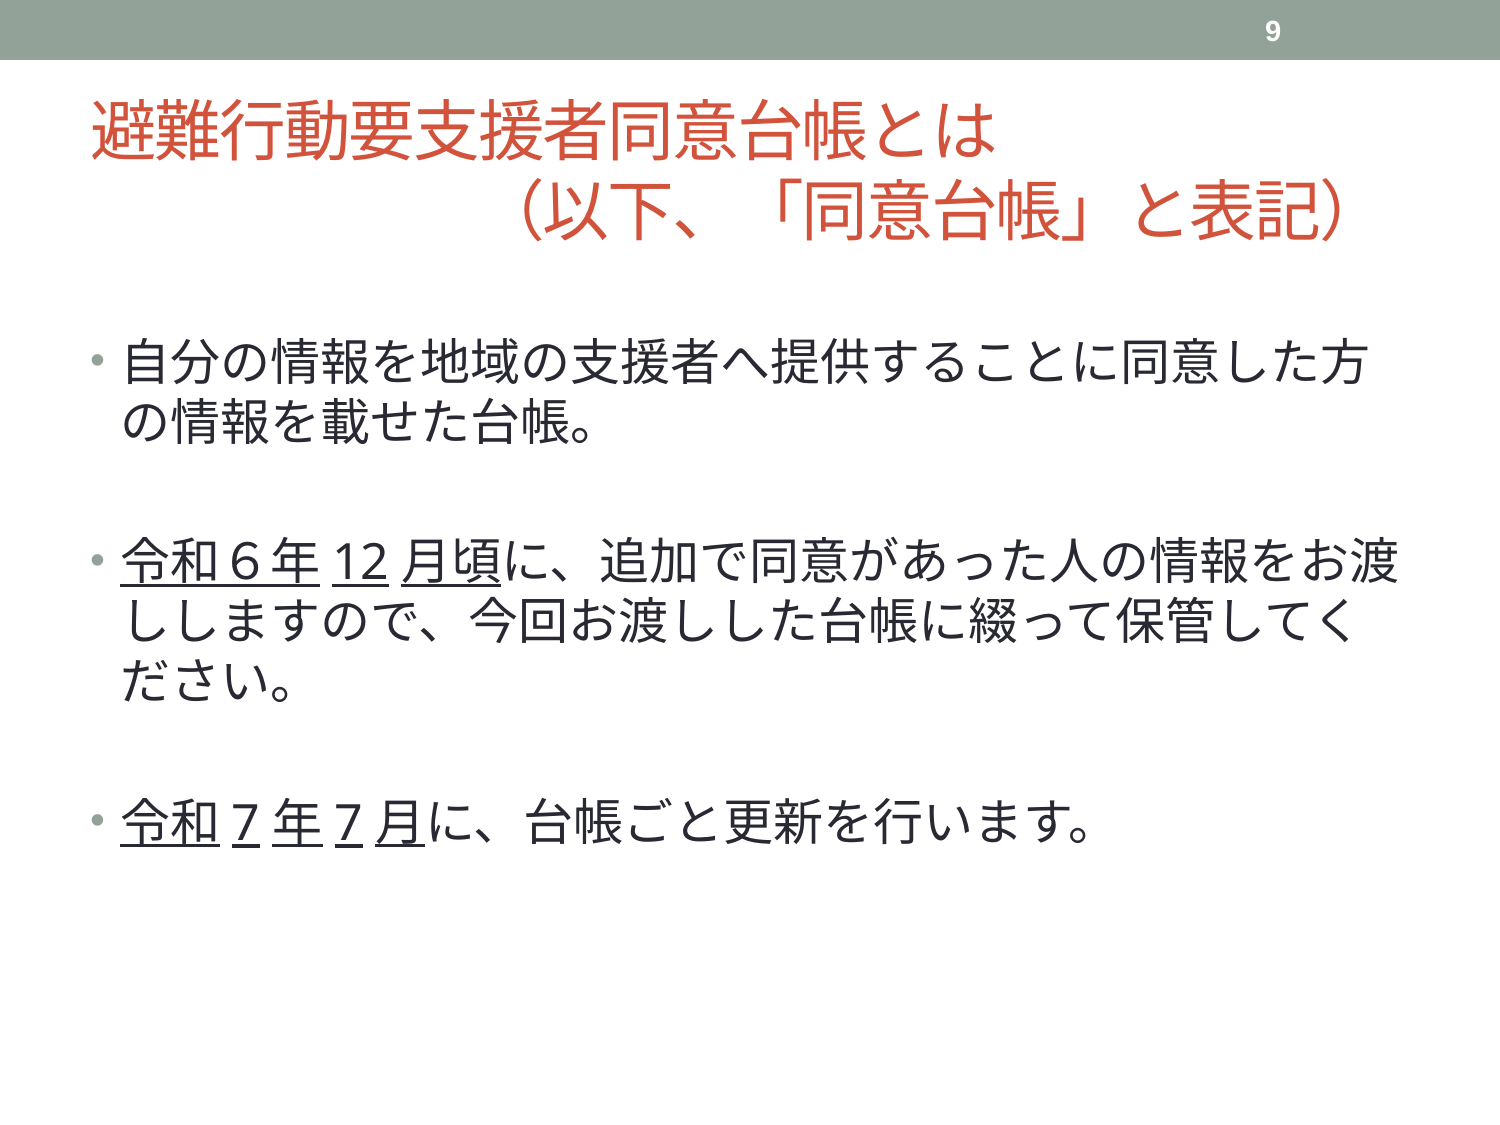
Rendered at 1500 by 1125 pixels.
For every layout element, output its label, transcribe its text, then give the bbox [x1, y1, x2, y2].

slide_number 9 [1250, 3, 1425, 57]
list 自分の情報を地域の支援者へ提供することに同意した方の情報を載せた台帳。 令和６年12月頃に、追加で同意があった人の情報をお渡ししますので、今回お渡しした台帳に綴って保管してください。 令和7年7月に、台帳ごと更新を行います。 [75, 262, 1425, 1063]
title 避難行動要支援者同意台帳とは （以下、「同意台帳」と表記） [75, 87, 1425, 250]
